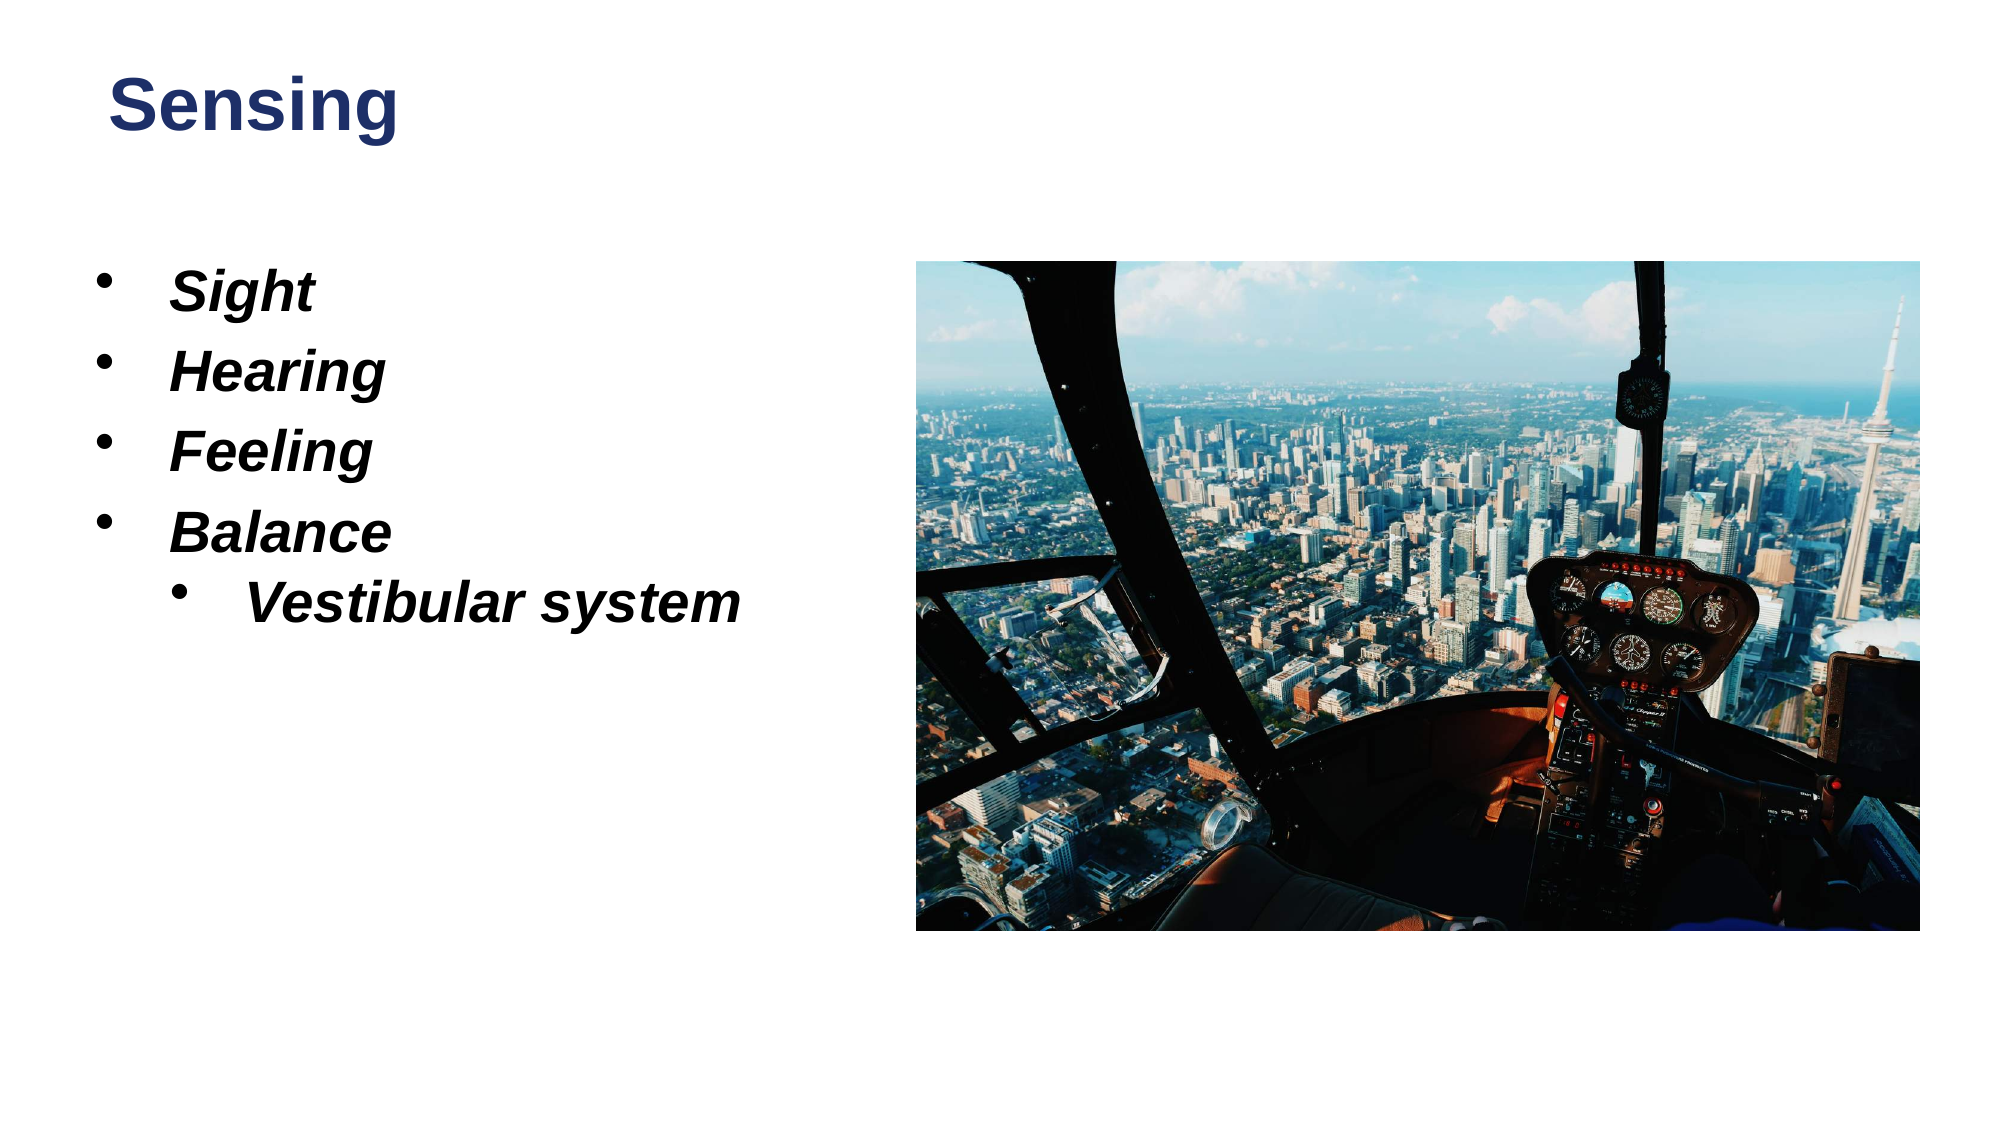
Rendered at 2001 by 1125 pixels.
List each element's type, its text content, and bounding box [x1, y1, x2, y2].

text_box Sensing [93, 44, 1947, 145]
text_box Sight Hearing Feeling Balance Vestibular system [80, 245, 852, 642]
picture [916, 261, 1920, 931]
